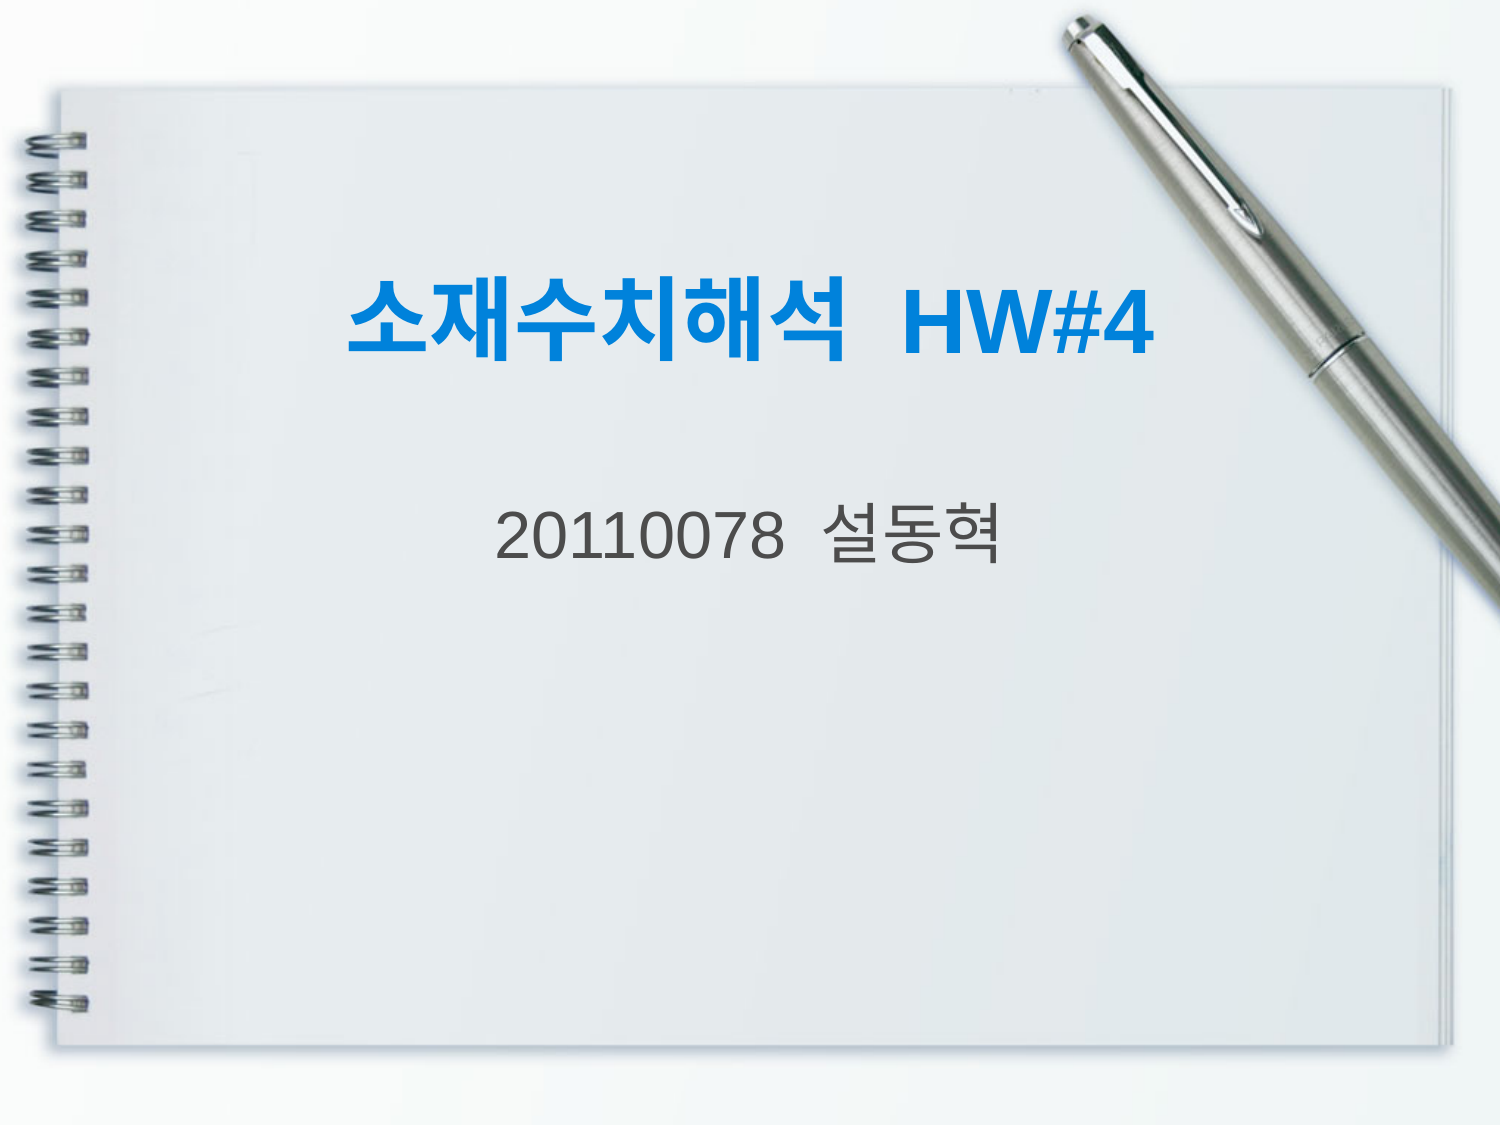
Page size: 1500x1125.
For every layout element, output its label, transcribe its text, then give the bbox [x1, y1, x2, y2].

title 소재수치해석 HW#4 [112, 196, 1388, 438]
subtitle 20110078 설동혁 [225, 484, 1275, 772]
picture [0, 0, 1500, 1125]
